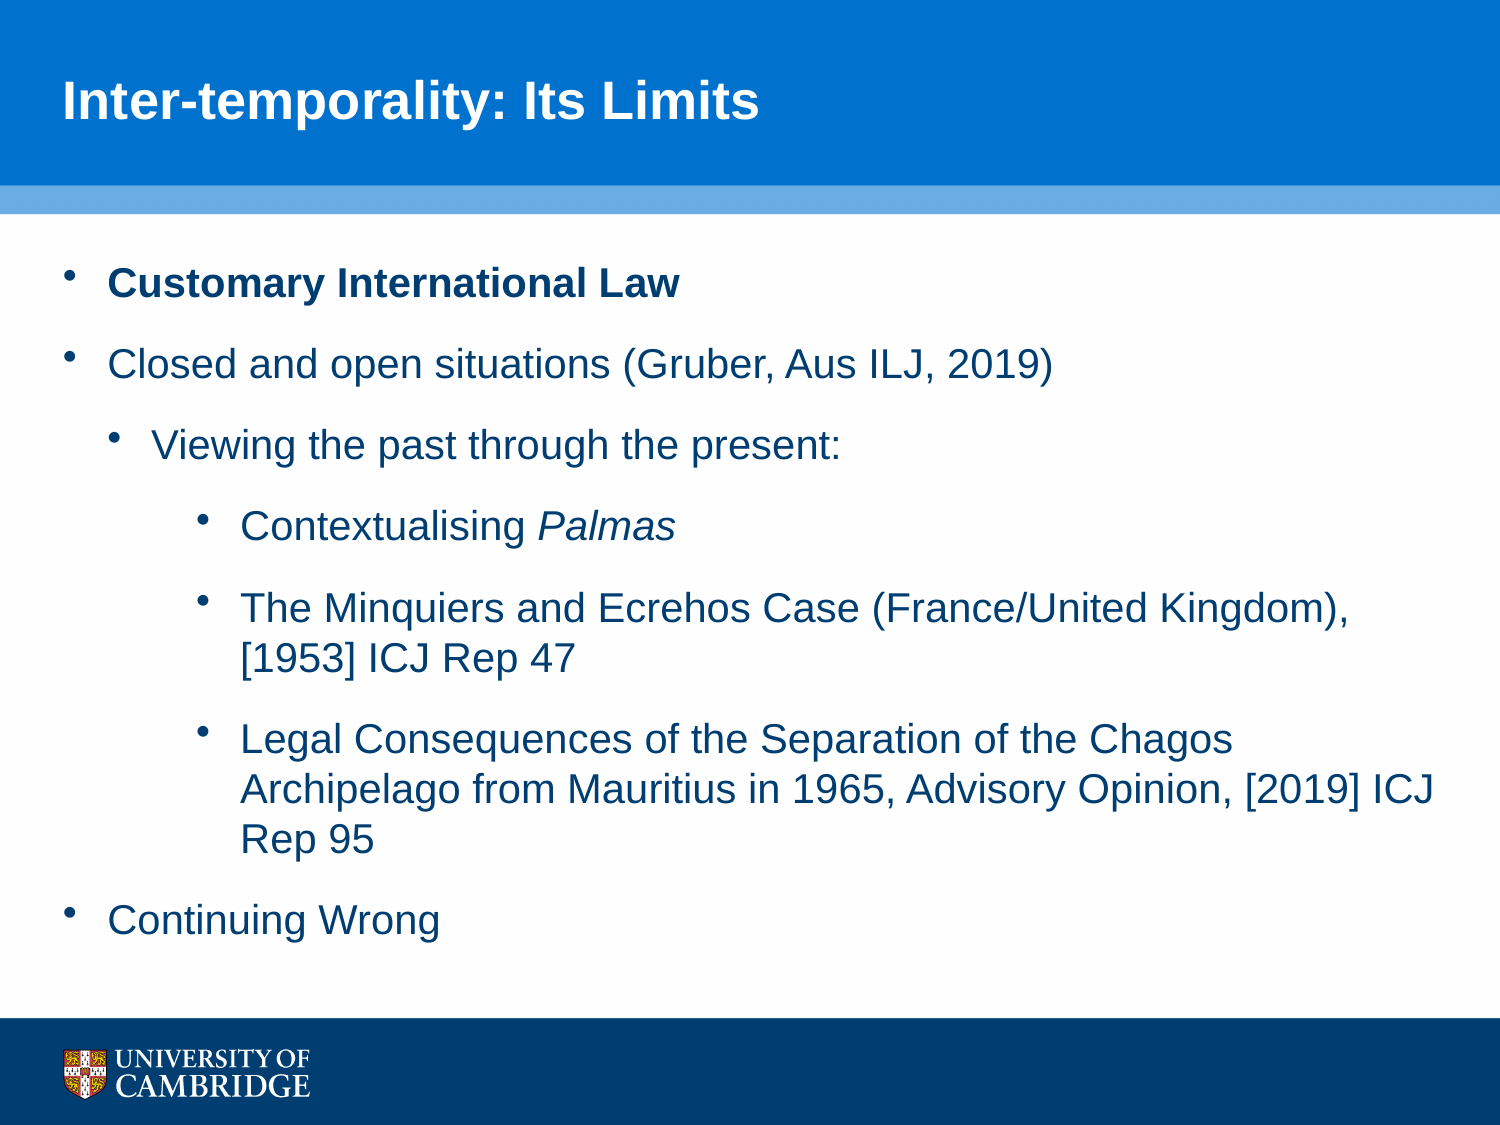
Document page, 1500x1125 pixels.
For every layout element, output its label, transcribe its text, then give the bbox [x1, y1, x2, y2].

title Inter-temporality: Its Limits [63, 65, 1437, 135]
list Customary International Law Closed and open situations (Gruber, Aus ILJ, 2019) Viewing the past through the present: Contextualising Palmas The Minquiers and Ecrehos Case (France/United Kingdom), [1953] ICJ Rep 47 Legal Consequences of the Separation of the Chagos Archipelago from Mauritius in 1965, Advisory Opinion, [2019] ICJ Rep 95 Continuing Wrong [63, 255, 1437, 923]
picture [0, 0, 1500, 1125]
